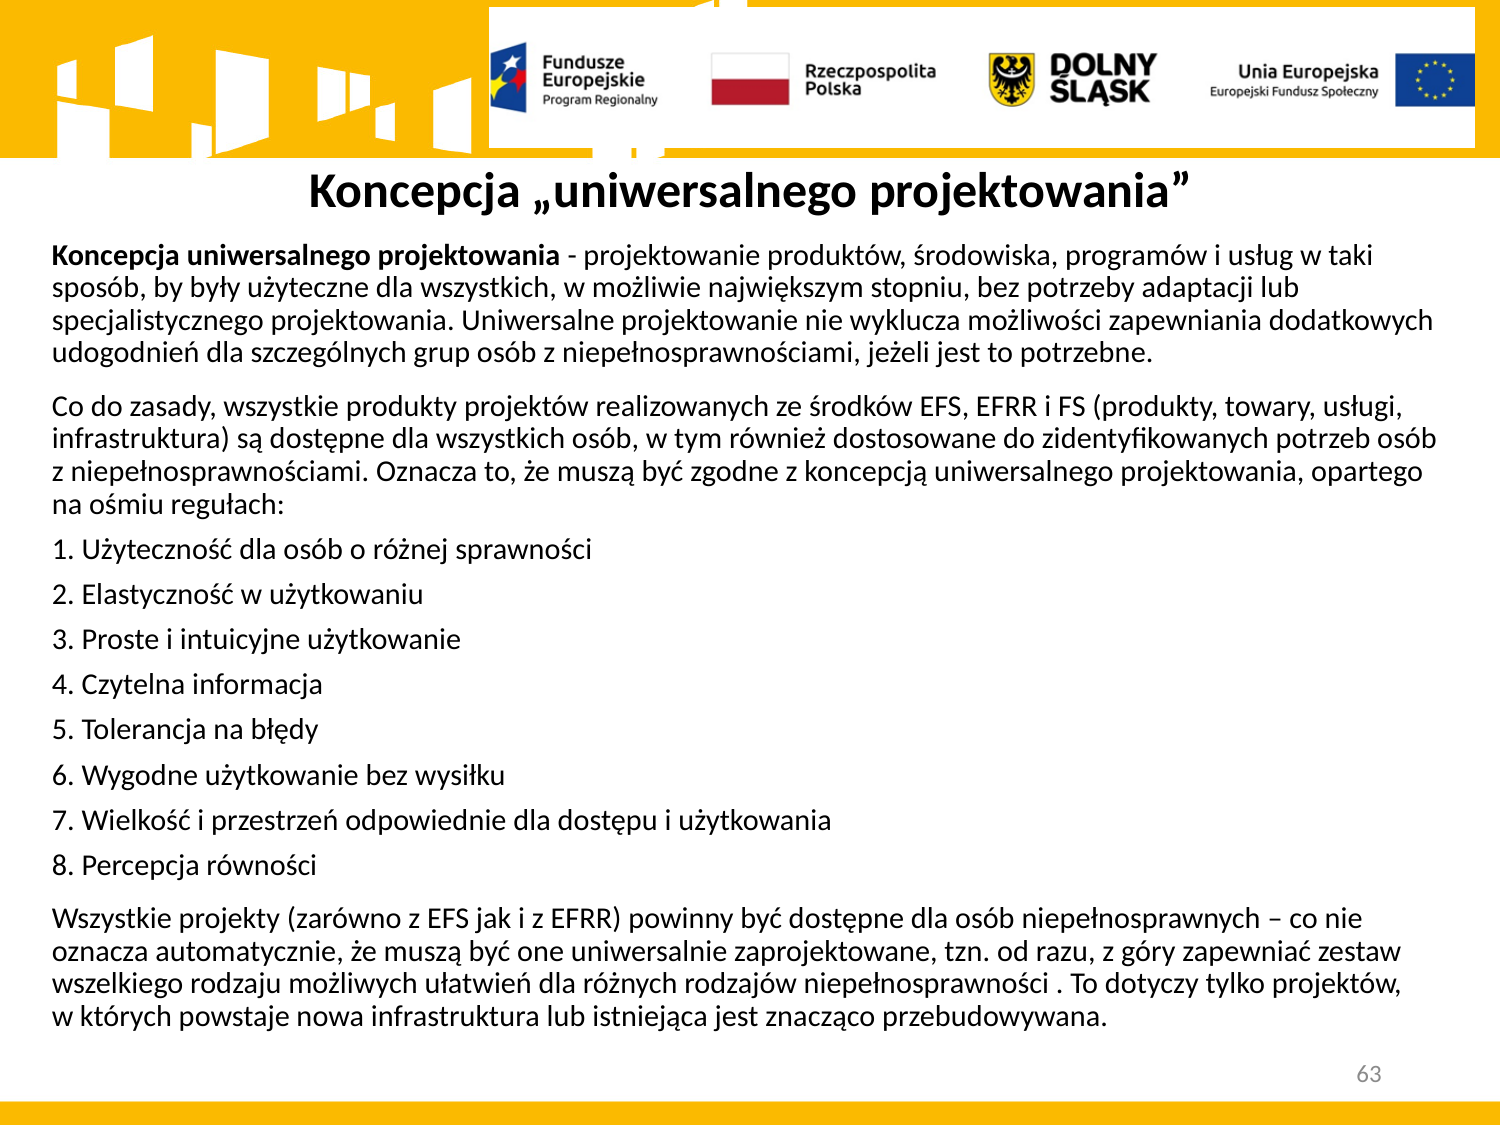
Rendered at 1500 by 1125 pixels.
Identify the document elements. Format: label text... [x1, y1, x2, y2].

list Koncepcja „uniwersalnego projektowania” Koncepcja uniwersalnego projektowania - projektowanie produktów, środowiska, programów i usług w taki sposób, by były użyteczne dla wszystkich, w możliwie największym stopniu, bez potrzeby adaptacji lub specjalistycznego projektowania. Uniwersalne projektowanie nie wyklucza możliwości zapewniania dodatkowych udogodnień dla szczególnych grup osób z niepełnosprawnościami, jeżeli jest to potrzebne. Co do zasady, wszystkie produkty projektów realizowanych ze środków EFS, EFRR i FS (produkty, towary, usługi, infrastruktura) są dostępne dla wszystkich osób, w tym również dostosowane do zidentyfikowanych potrzeb osób z niepełnosprawnościami. Oznacza to, że muszą być zgodne z koncepcją uniwersalnego projektowania, opartego na ośmiu regułach: 1. Użyteczność dla osób o różnej sprawności 2. Elastyczność w użytkowaniu 3. Proste i intuicyjne użytkowanie 4. Czytelna informacja 5. Tolerancja na błędy 6. Wygodne użytkowanie bez wysiłku 7. Wielkość i przestrzeń odpowiednie dla dostępu i użytkowania 8. Percepcja równości Wszystkie projekty (zarówno z EFS jak i z EFRR) powinny być dostępne dla osób niepełnosprawnych – co nie oznacza automatycznie, że muszą być one uniwersalnie zaprojektowane, tzn. od razu, z góry zapewniać zestaw wszelkiego rodzaju możliwych ułatwień dla różnych rodzajów niepełnosprawności . To dotyczy tylko projektów, w których powstaje nowa infrastruktura lub istniejąca jest znacząco przebudowywana. [36, 156, 1466, 1048]
slide_number 63 [1059, 1042, 1397, 1103]
picture [0, 0, 1500, 1125]
